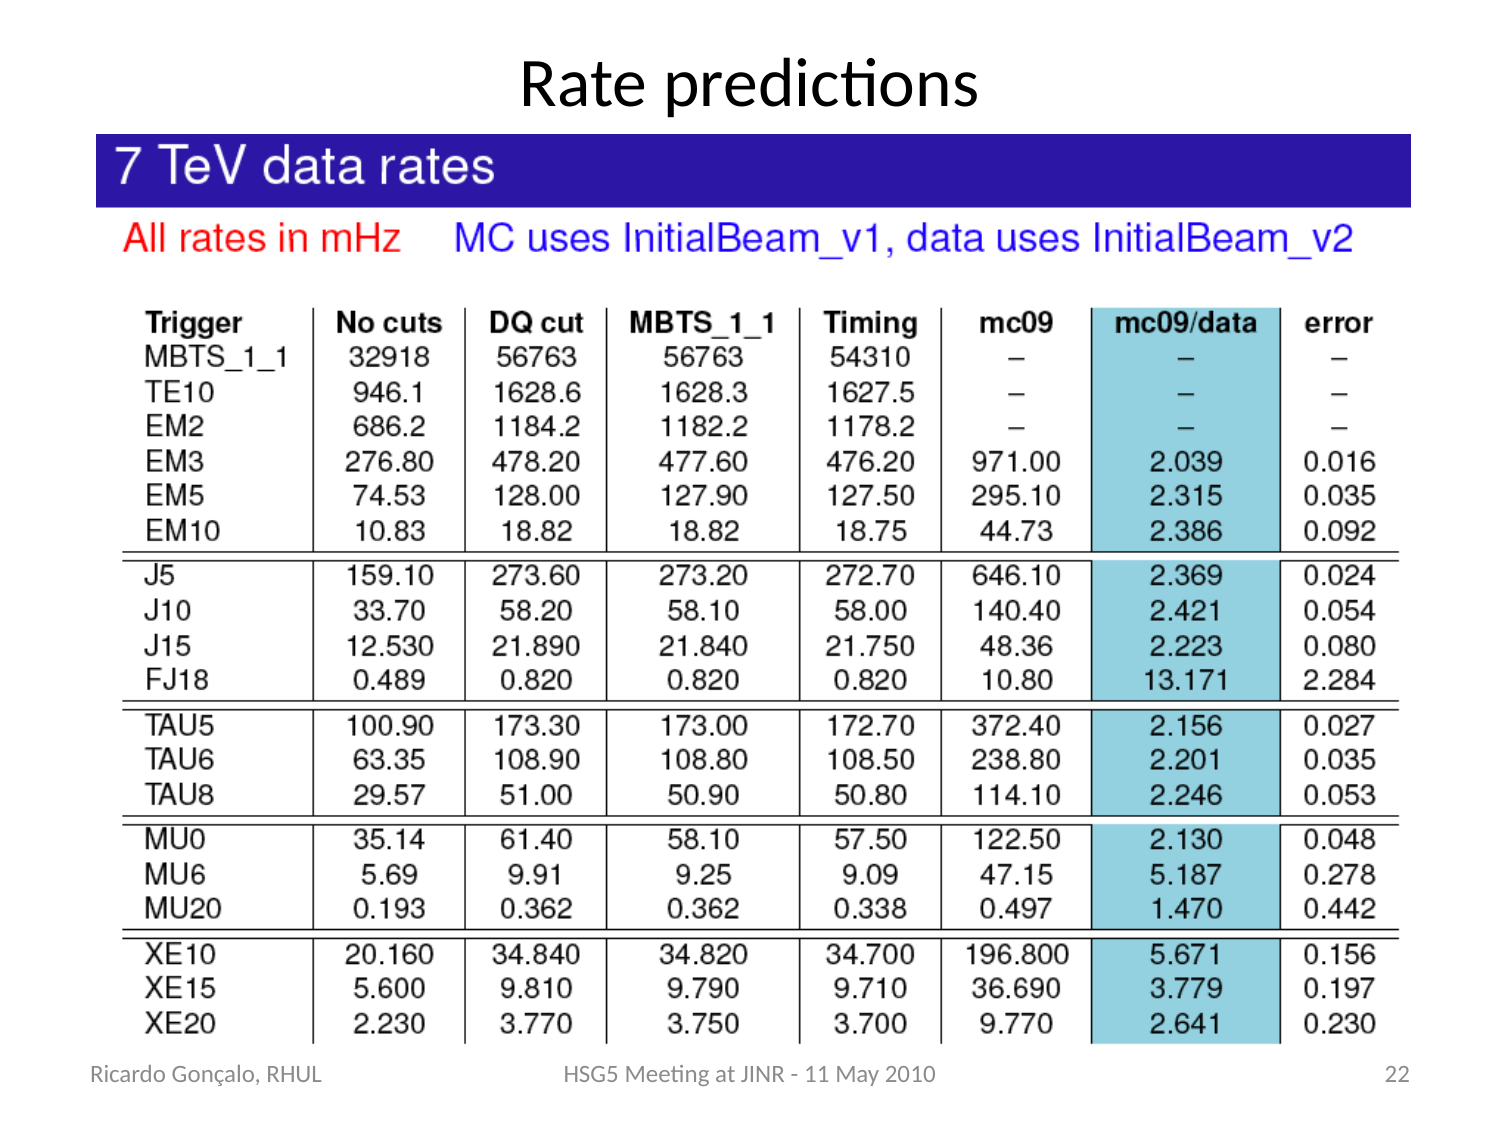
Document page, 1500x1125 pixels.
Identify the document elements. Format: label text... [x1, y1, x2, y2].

slide_number 22 [1074, 1042, 1425, 1103]
title Rate predictions [75, 28, 1425, 128]
picture [96, 134, 1412, 1050]
footer HSG5 Meeting at JINR - 11 May 2010 [512, 1059, 988, 1103]
slide_number Ricardo Gonçalo, RHUL [75, 1042, 425, 1103]
